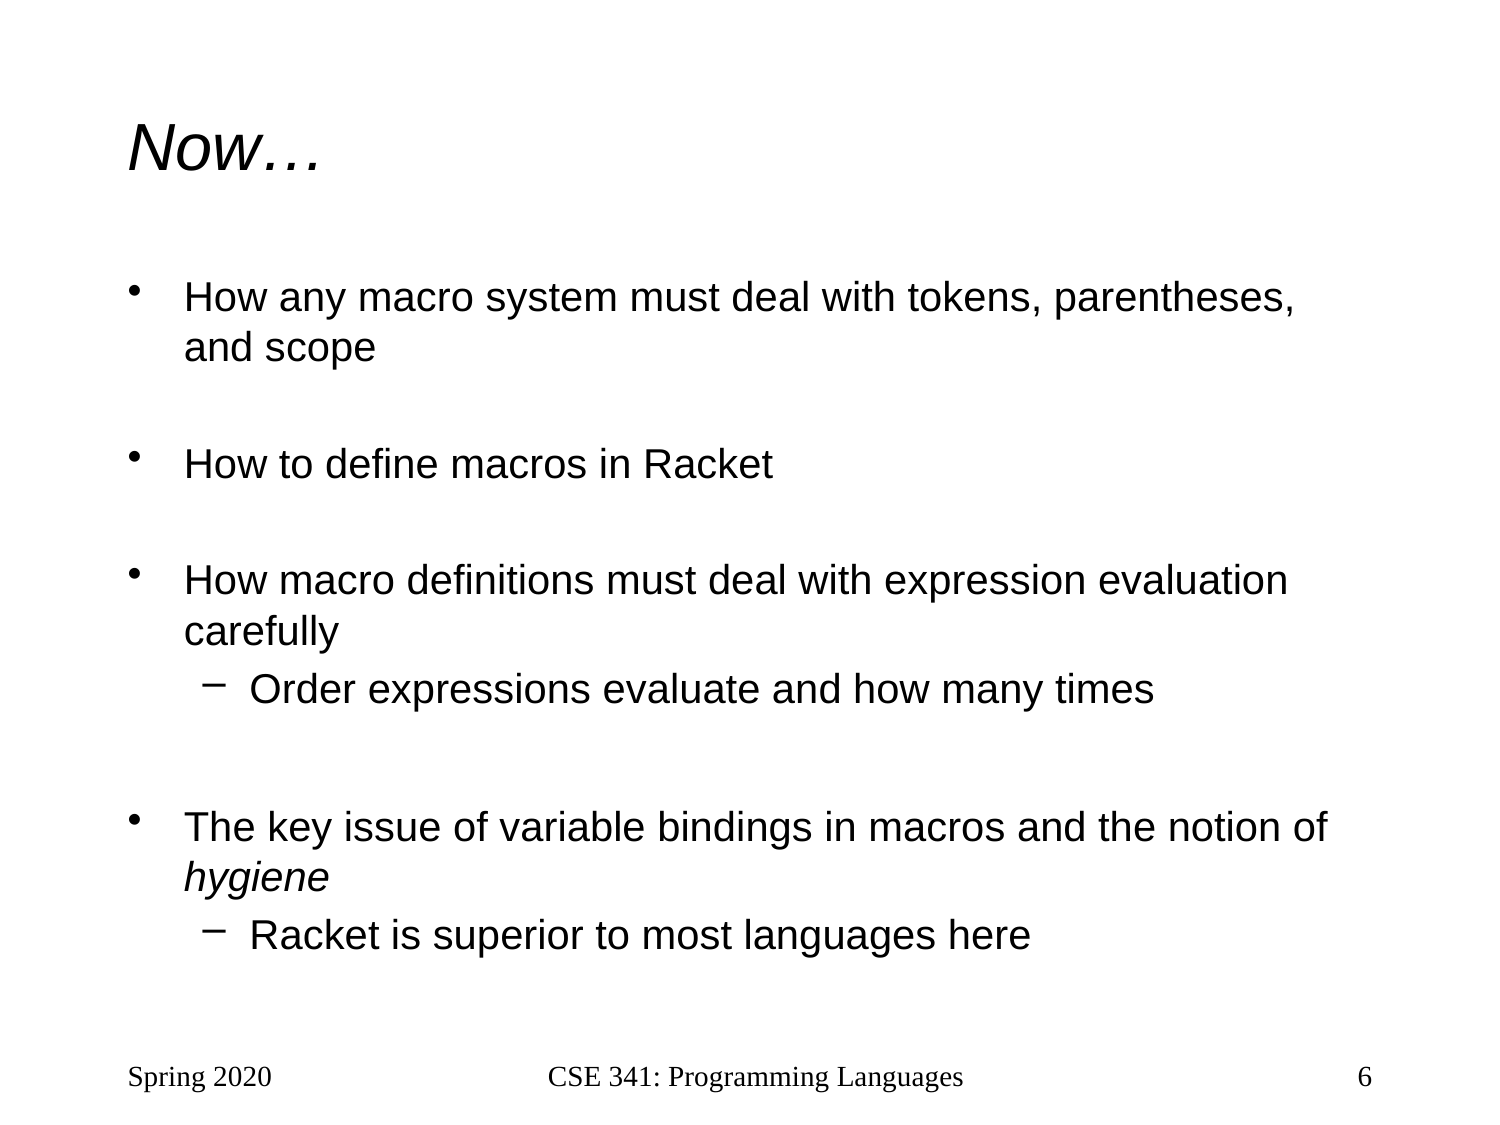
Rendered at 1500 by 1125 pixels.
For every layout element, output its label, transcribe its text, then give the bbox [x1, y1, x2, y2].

footer CSE 341: Programming Languages [474, 1049, 1038, 1125]
title Now… [112, 49, 1388, 238]
list How any macro system must deal with tokens, parentheses, and scope How to define macros in Racket How macro definitions must deal with expression evaluation carefully Order expressions evaluate and how many times The key issue of variable bindings in macros and the notion of hygiene Racket is superior to most languages here [112, 262, 1388, 1001]
slide_number 6 [1074, 1049, 1388, 1125]
slide_number Spring 2020 [112, 1049, 426, 1125]
